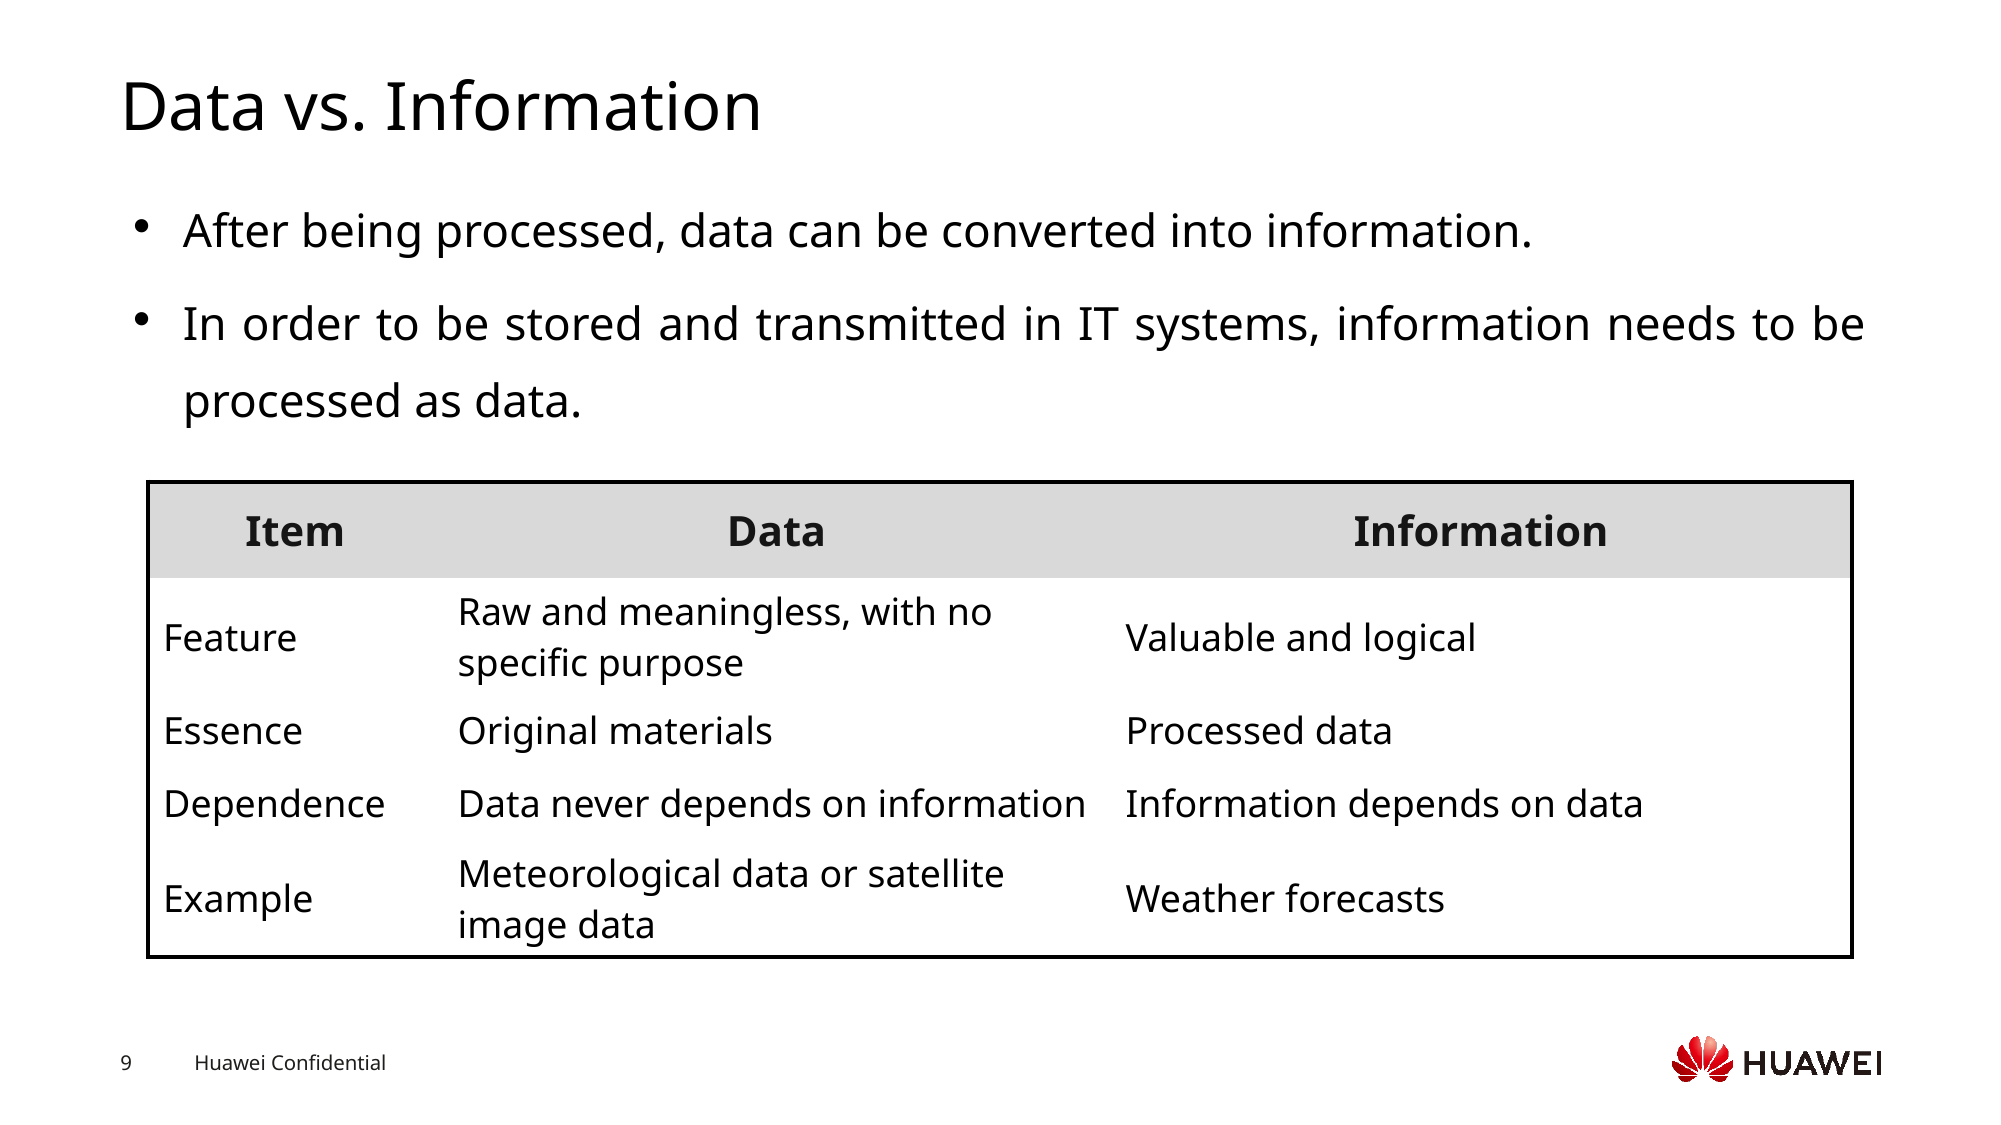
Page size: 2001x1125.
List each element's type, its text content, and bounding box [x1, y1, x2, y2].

table_cell Weather forecasts [1111, 840, 1850, 955]
table_cell Feature [150, 578, 443, 695]
list After being processed, data can be converted into information. In order to be stored and transmitted in IT systems, information needs to be processed as data. [119, 172, 1881, 973]
table_cell Dependence [150, 765, 443, 840]
table_cell Raw and meaningless, with no specific purpose [443, 578, 1111, 695]
table_cell Information depends on data [1111, 765, 1850, 840]
title Data vs. Information [120, 73, 1880, 155]
table_header Information [1111, 484, 1850, 578]
table_header Item [150, 484, 443, 578]
table_cell Original materials [443, 695, 1111, 765]
table_cell Processed data [1111, 695, 1850, 765]
table_cell Valuable and logical [1111, 578, 1850, 695]
table_cell Meteorological data or satellite image data [443, 840, 1111, 955]
table_cell Data never depends on information [443, 765, 1111, 840]
table_cell Essence [150, 695, 443, 765]
table_cell Example [150, 840, 443, 955]
picture [1672, 1036, 1881, 1082]
table_header Data [443, 484, 1111, 578]
